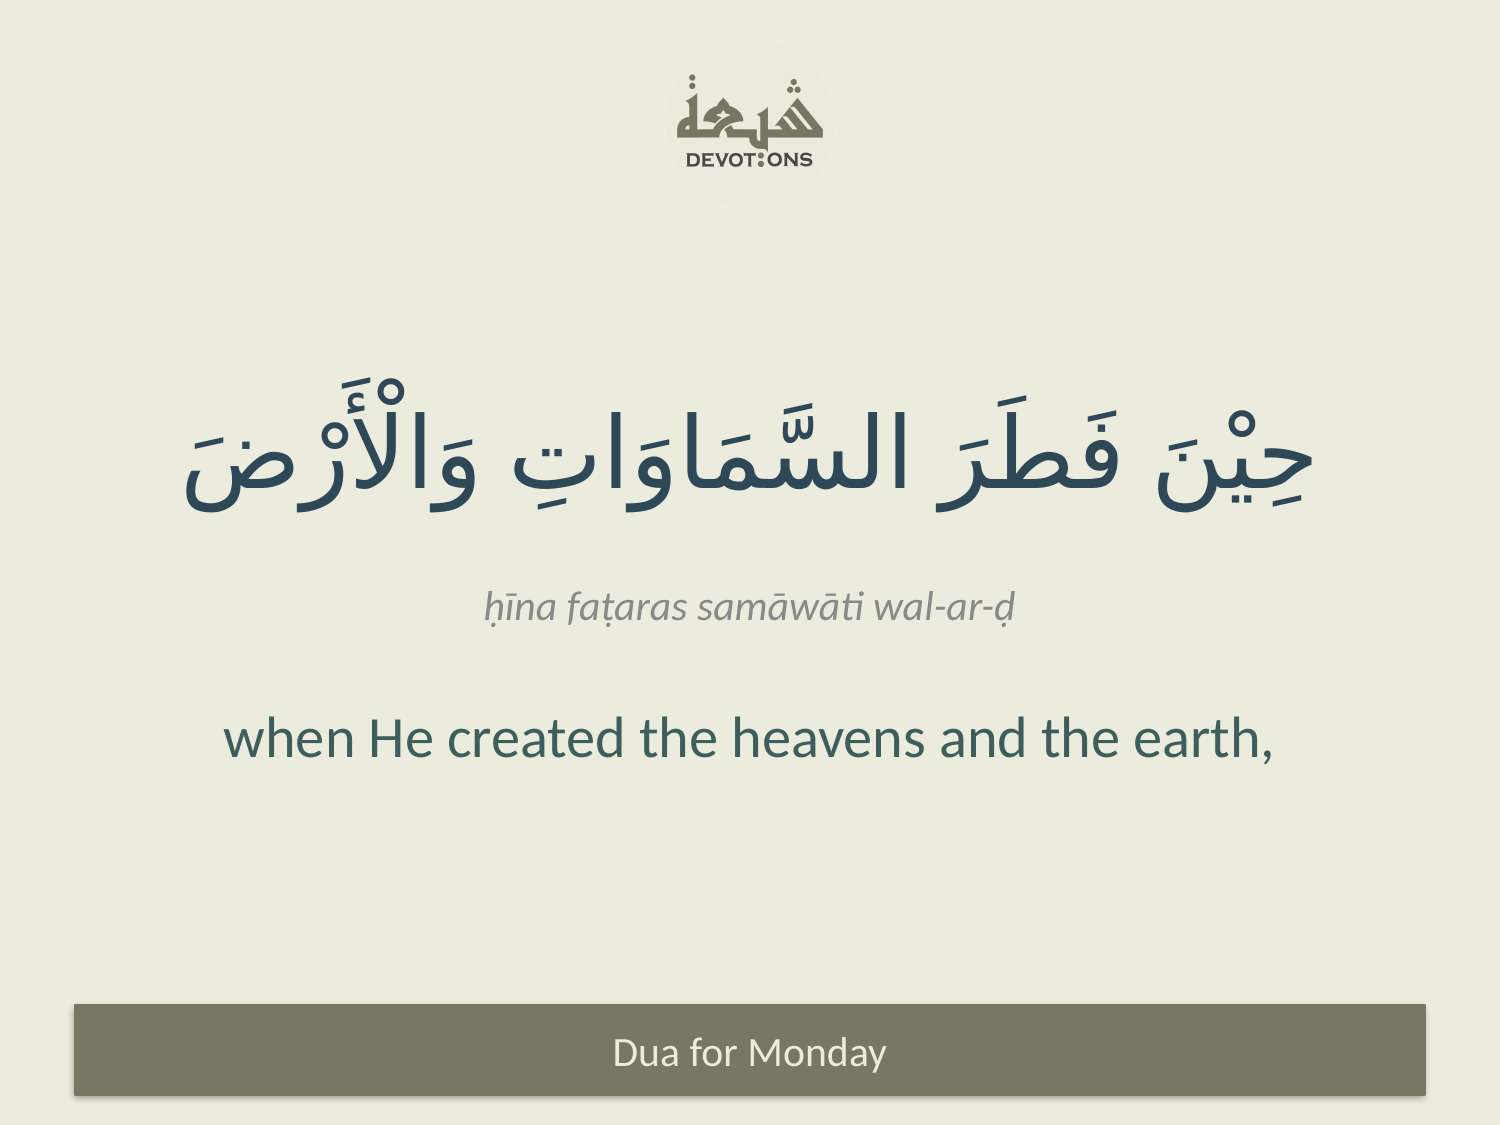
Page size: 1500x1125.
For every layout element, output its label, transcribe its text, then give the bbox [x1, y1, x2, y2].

text_box [74, 1004, 1426, 1096]
picture [656, 29, 844, 218]
text_box حِيْنَ فَطَرَ السَّمَاوَاتِ وَالْأَرْضَ ḥīna faṭaras samāwāti wal-ar-ḍ when He created the heavens and the earth, [74, 381, 1425, 776]
text_box Dua for Monday [597, 1017, 903, 1083]
